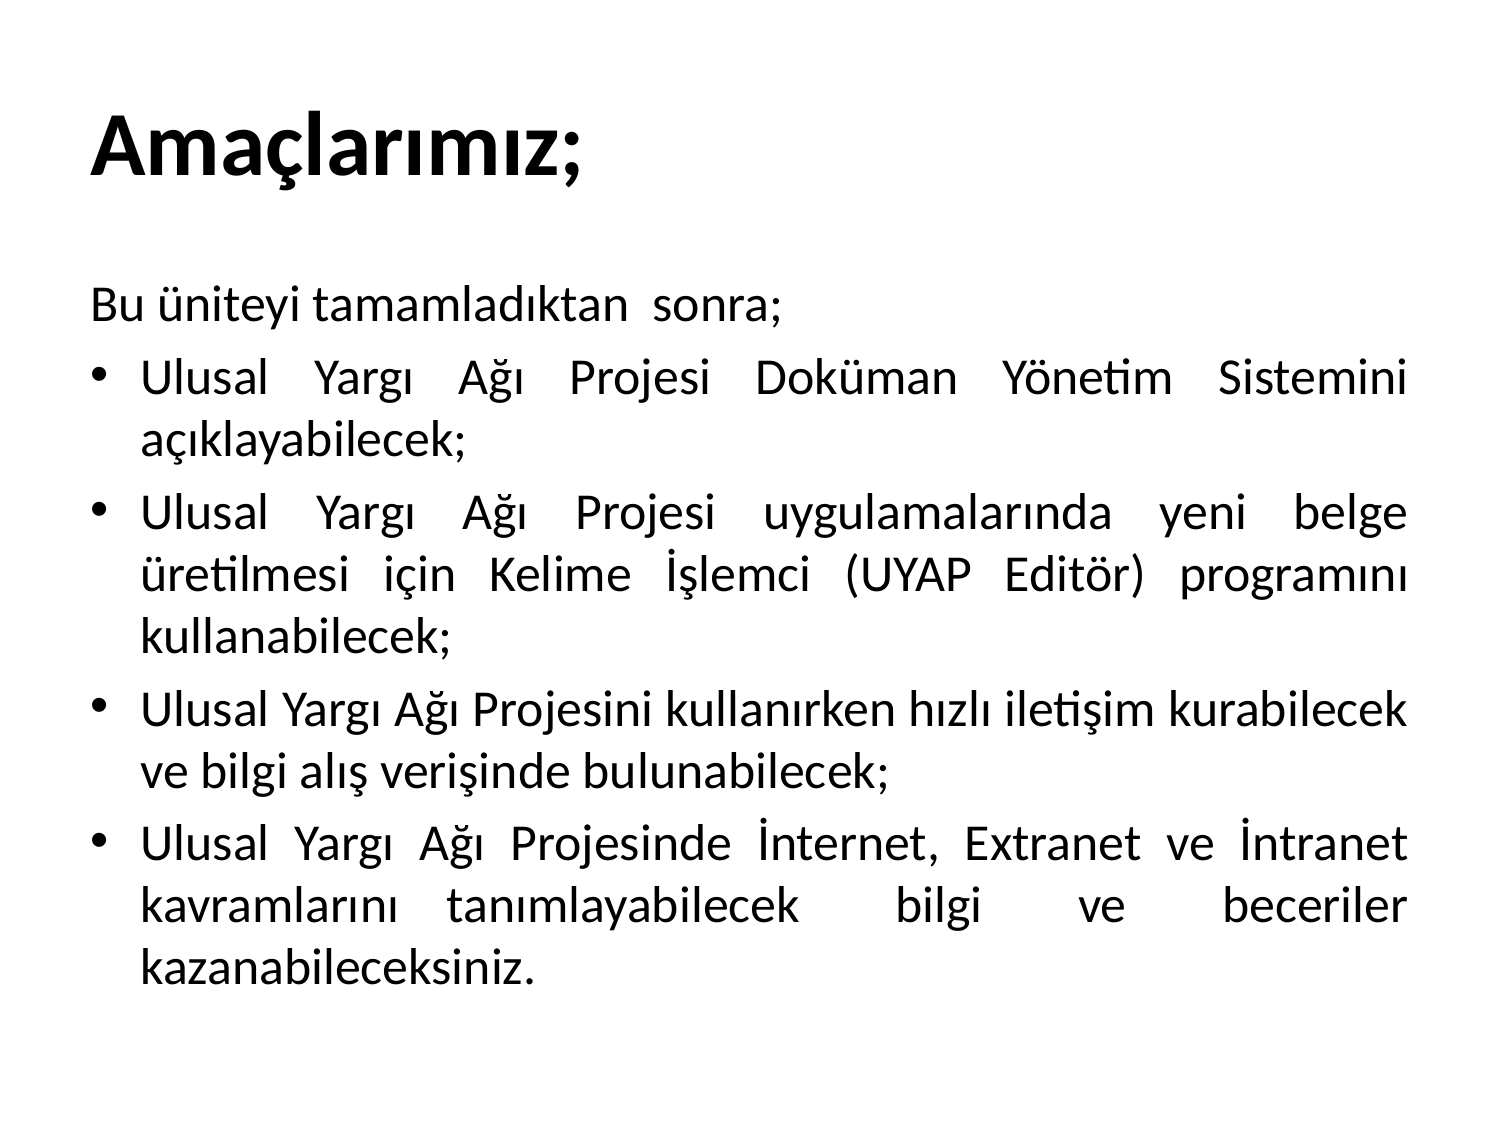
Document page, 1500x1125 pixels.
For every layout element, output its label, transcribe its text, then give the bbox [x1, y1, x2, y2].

list Bu üniteyi tamamladıktan sonra; Ulusal Yargı Ağı Projesi Doküman Yönetim Sistemini açıklayabilecek; Ulusal Yargı Ağı Projesi uygulamalarında yeni belge üretilmesi için Kelime İşlemci (UYAP Editör) programını kullanabilecek; Ulusal Yargı Ağı Projesini kullanırken hızlı iletişim kurabilecek ve bilgi alış verişinde bulunabilecek; Ulusal Yargı Ağı Projesinde İnternet, Extranet ve İntranet kavramlarını tanımlayabilecek bilgi ve beceriler kazanabileceksiniz. [75, 262, 1425, 1005]
title Amaçlarımız; [75, 45, 1425, 233]
